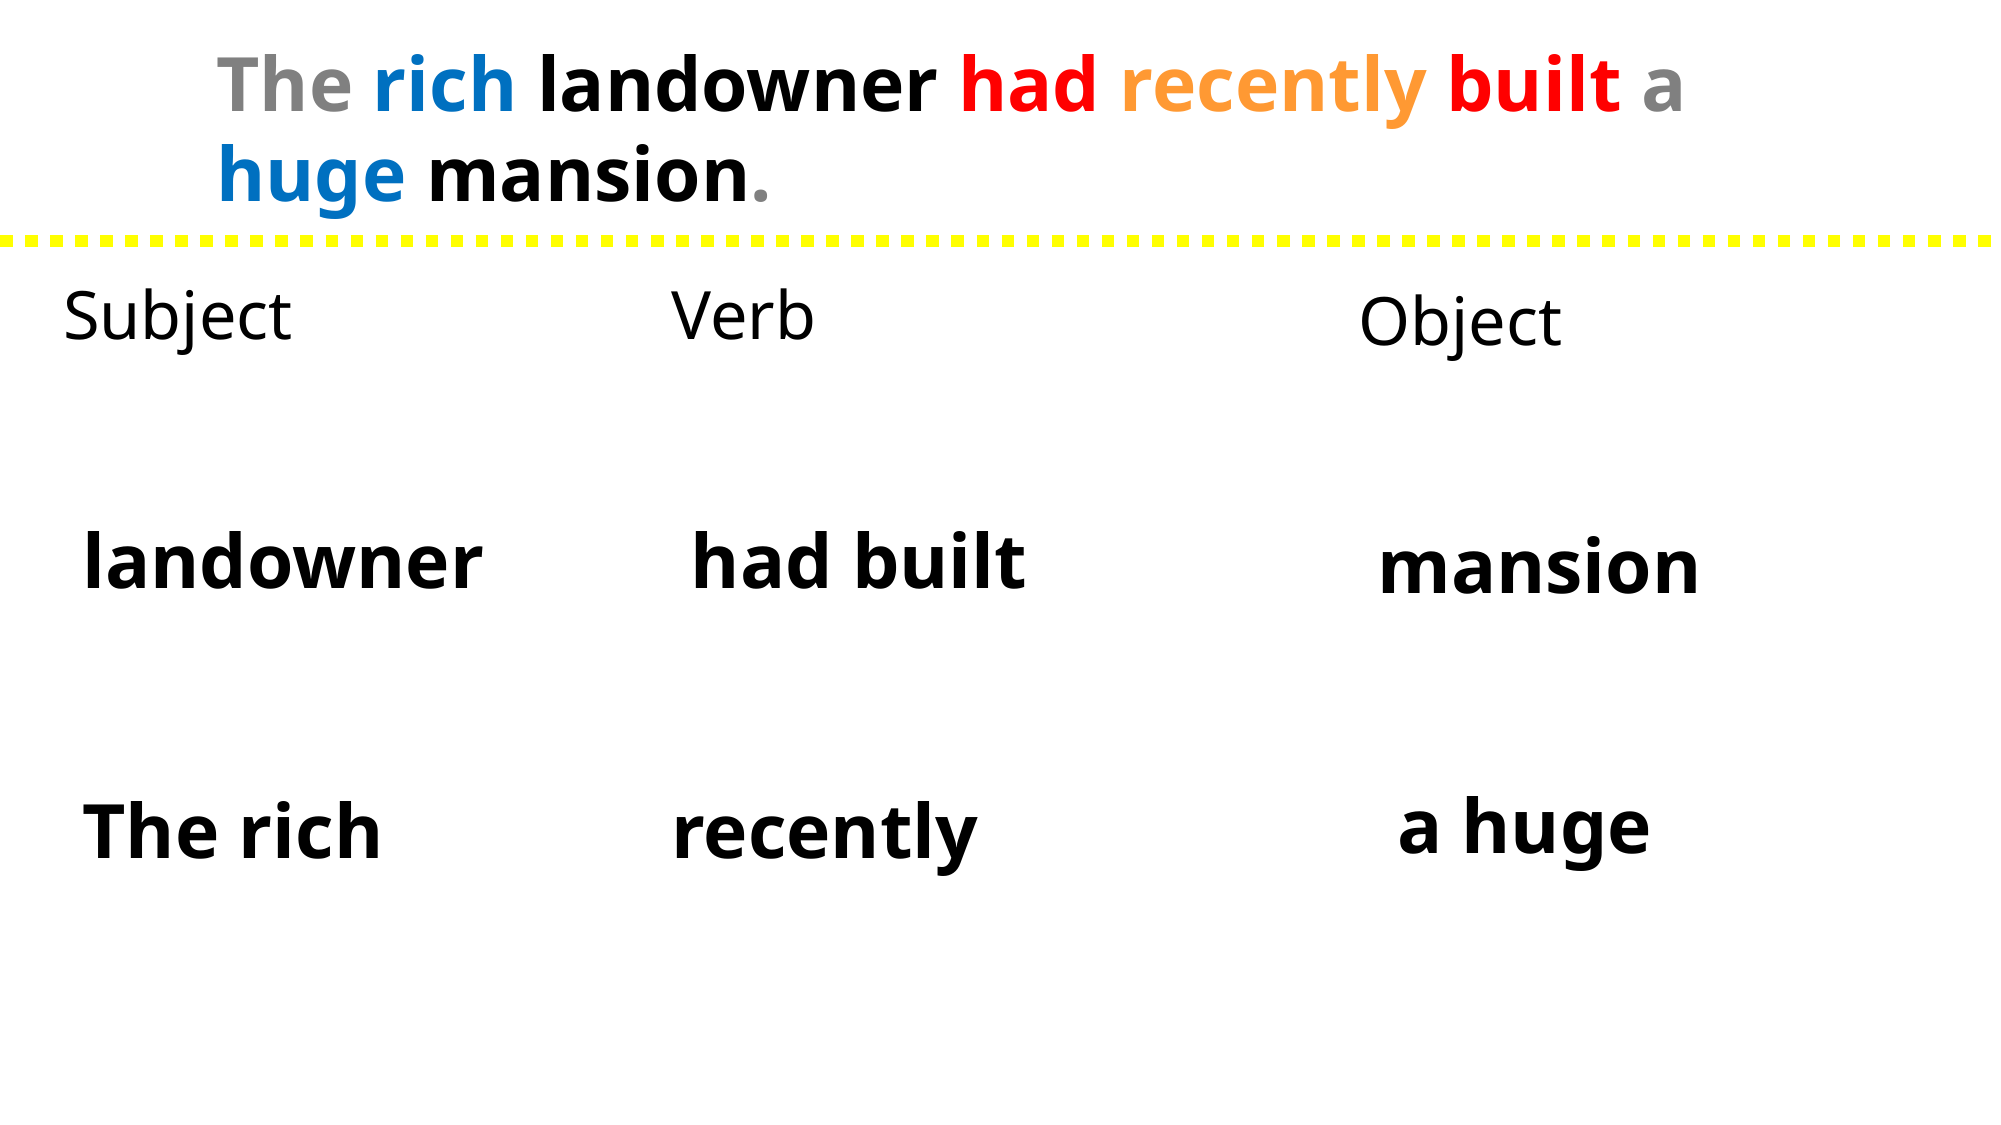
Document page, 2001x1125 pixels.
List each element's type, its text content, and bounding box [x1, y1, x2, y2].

text_box The rich landowner had recently built a huge mansion. [201, 28, 1799, 224]
text_box Verb had built recently [656, 265, 1329, 926]
text_box Subject landowner The rich [48, 265, 672, 971]
text_box Object mansion a huge [1343, 270, 1967, 876]
